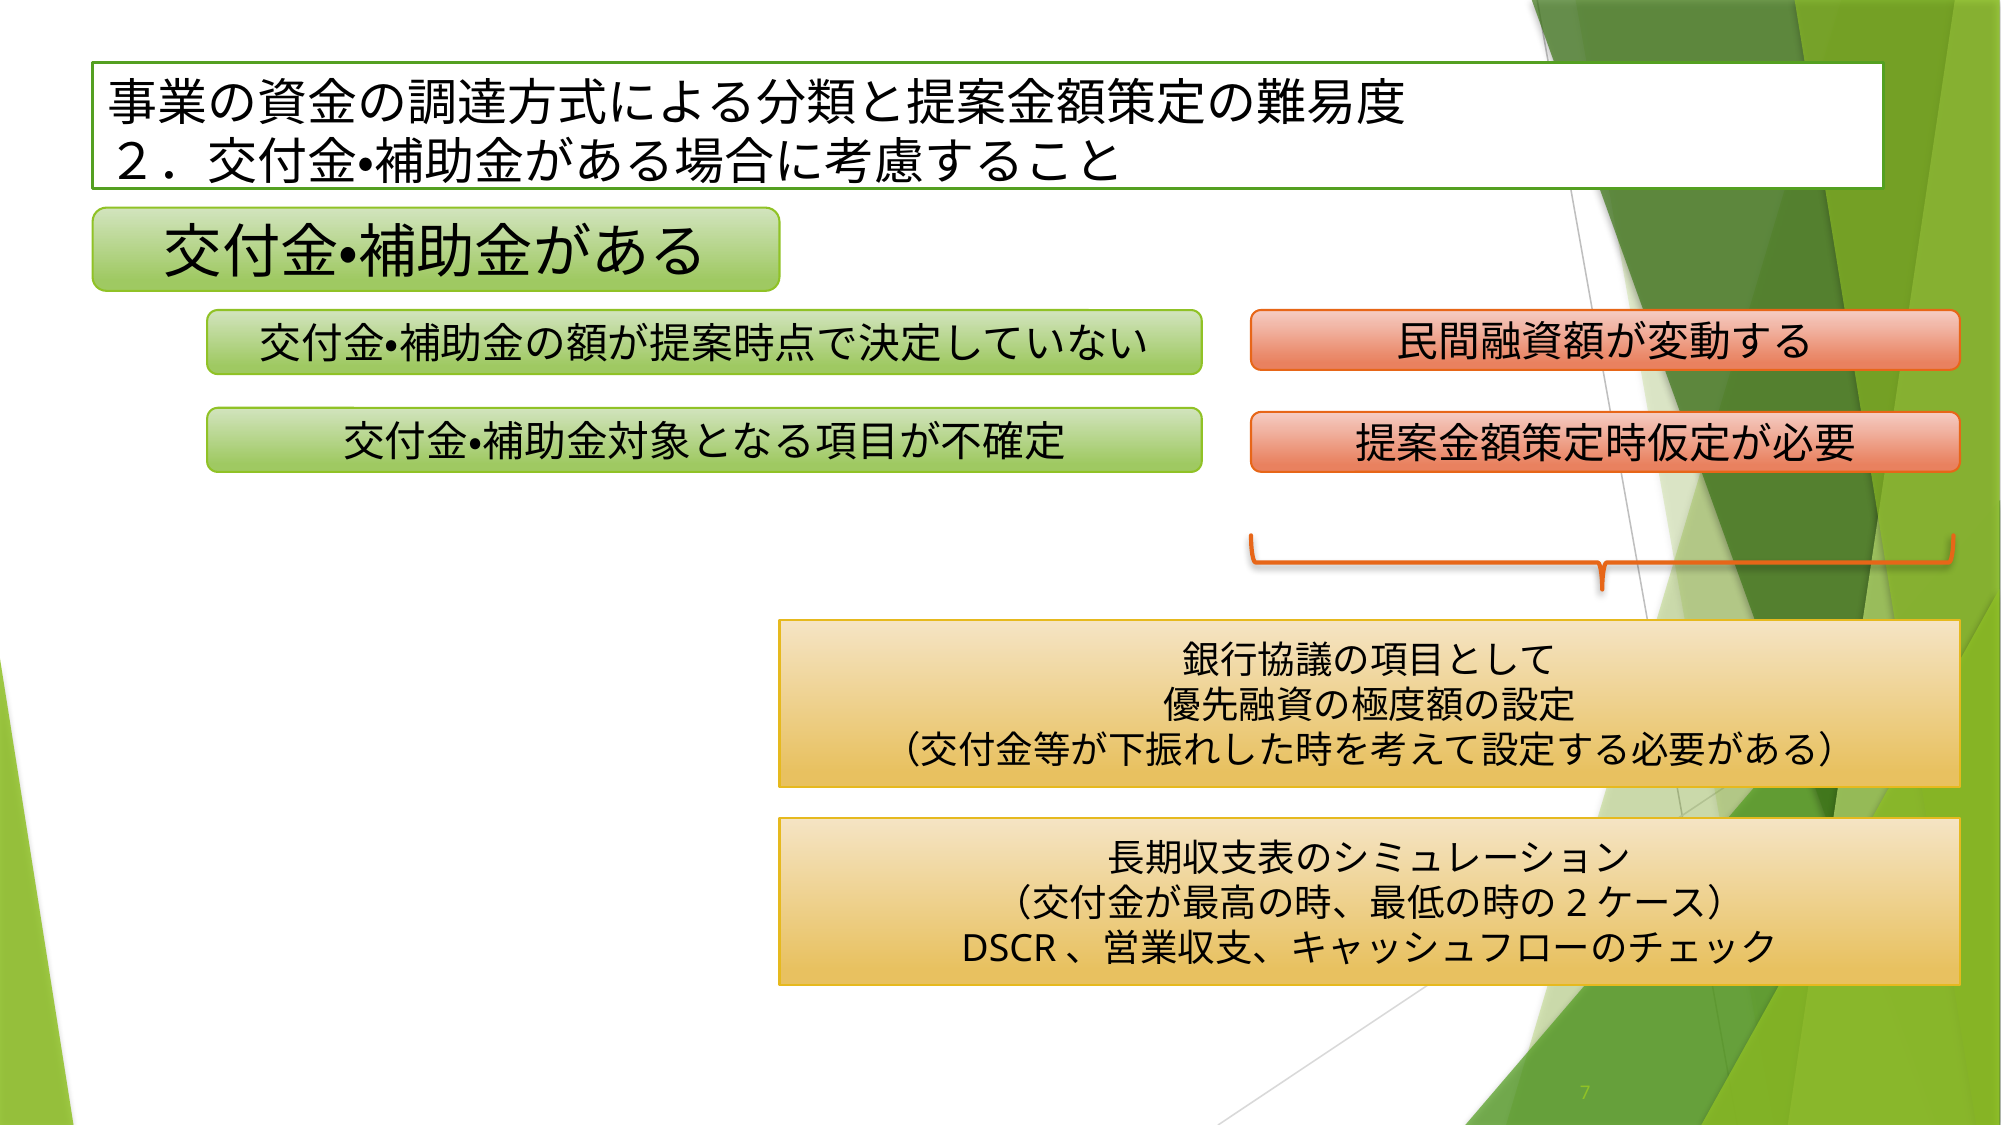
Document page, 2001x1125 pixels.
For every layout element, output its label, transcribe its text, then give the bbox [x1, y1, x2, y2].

text_box [1248, 533, 1956, 592]
text_box 銀行協議の項目として 優先融資の極度額の設定 （交付金等が下振れした時を考えて設定する必要がある） [778, 619, 1961, 788]
slide_number 7 [1493, 1063, 1606, 1124]
text_box 交付金・補助金がある [91, 206, 781, 292]
text_box 民間融資額が変動する [1249, 308, 1962, 371]
text_box 長期収支表のシミュレーション （交付金が最高の時、最低の時の2ケース） DSCR、営業収支、キャッシュフローのチェック [778, 817, 1961, 986]
title 事業の資金の調達方式による分類と提案金額策定の難易度 ２．交付金・補助金がある場合に考慮すること [91, 61, 1885, 190]
text_box 提案金額策定時仮定が必要 [1249, 410, 1962, 473]
text_box 交付金・補助金対象となる項目が不確定 [206, 406, 1203, 473]
text_box 交付金・補助金の額が提案時点で決定していない [206, 308, 1203, 376]
